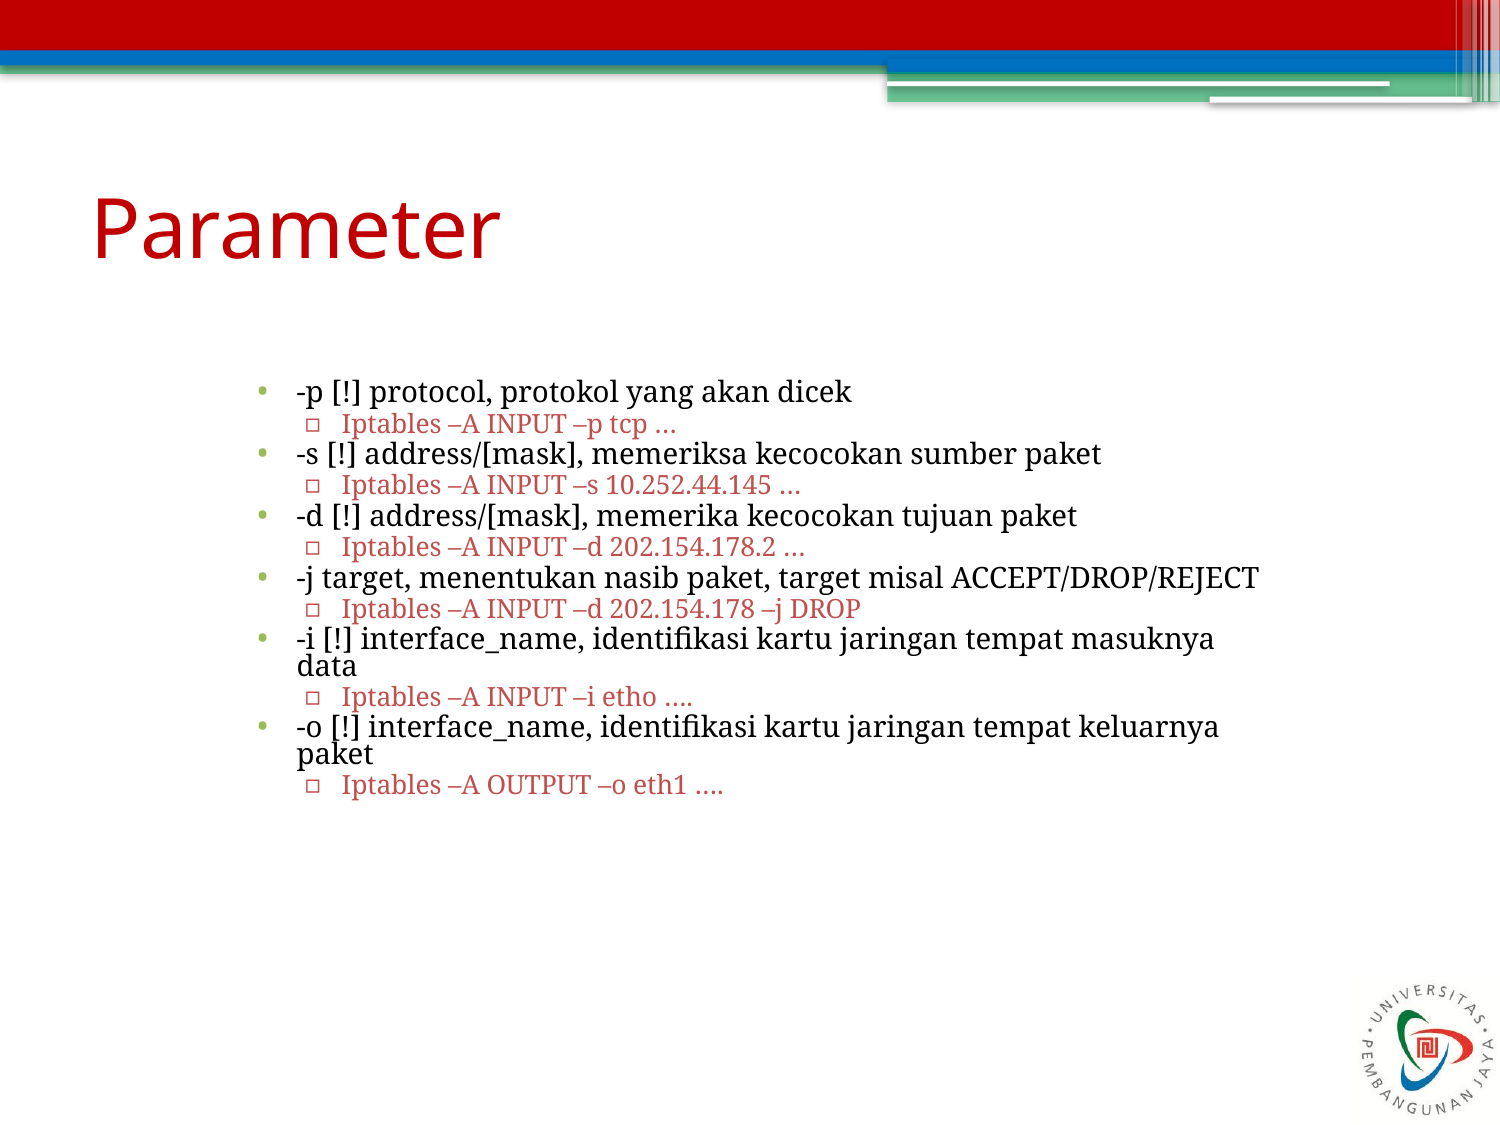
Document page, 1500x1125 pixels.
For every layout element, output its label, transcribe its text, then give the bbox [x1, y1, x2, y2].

list -p [!] protocol, protokol yang akan dicek Iptables –A INPUT –p tcp … -s [!] address/[mask], memeriksa kecocokan sumber paket Iptables –A INPUT –s 10.252.44.145 … -d [!] address/[mask], memerika kecocokan tujuan paket Iptables –A INPUT –d 202.154.178.2 … -j target, menentukan nasib paket, target misal ACCEPT/DROP/REJECT Iptables –A INPUT –d 202.154.178 –j DROP -i [!] interface_name, identifikasi kartu jaringan tempat masuknya data Iptables –A INPUT –i etho …. -o [!] interface_name, identifikasi kartu jaringan tempat keluarnya paket Iptables –A OUTPUT –o eth1 …. [225, 374, 1283, 814]
picture [1352, 976, 1500, 1125]
title Parameter [75, 137, 1425, 313]
